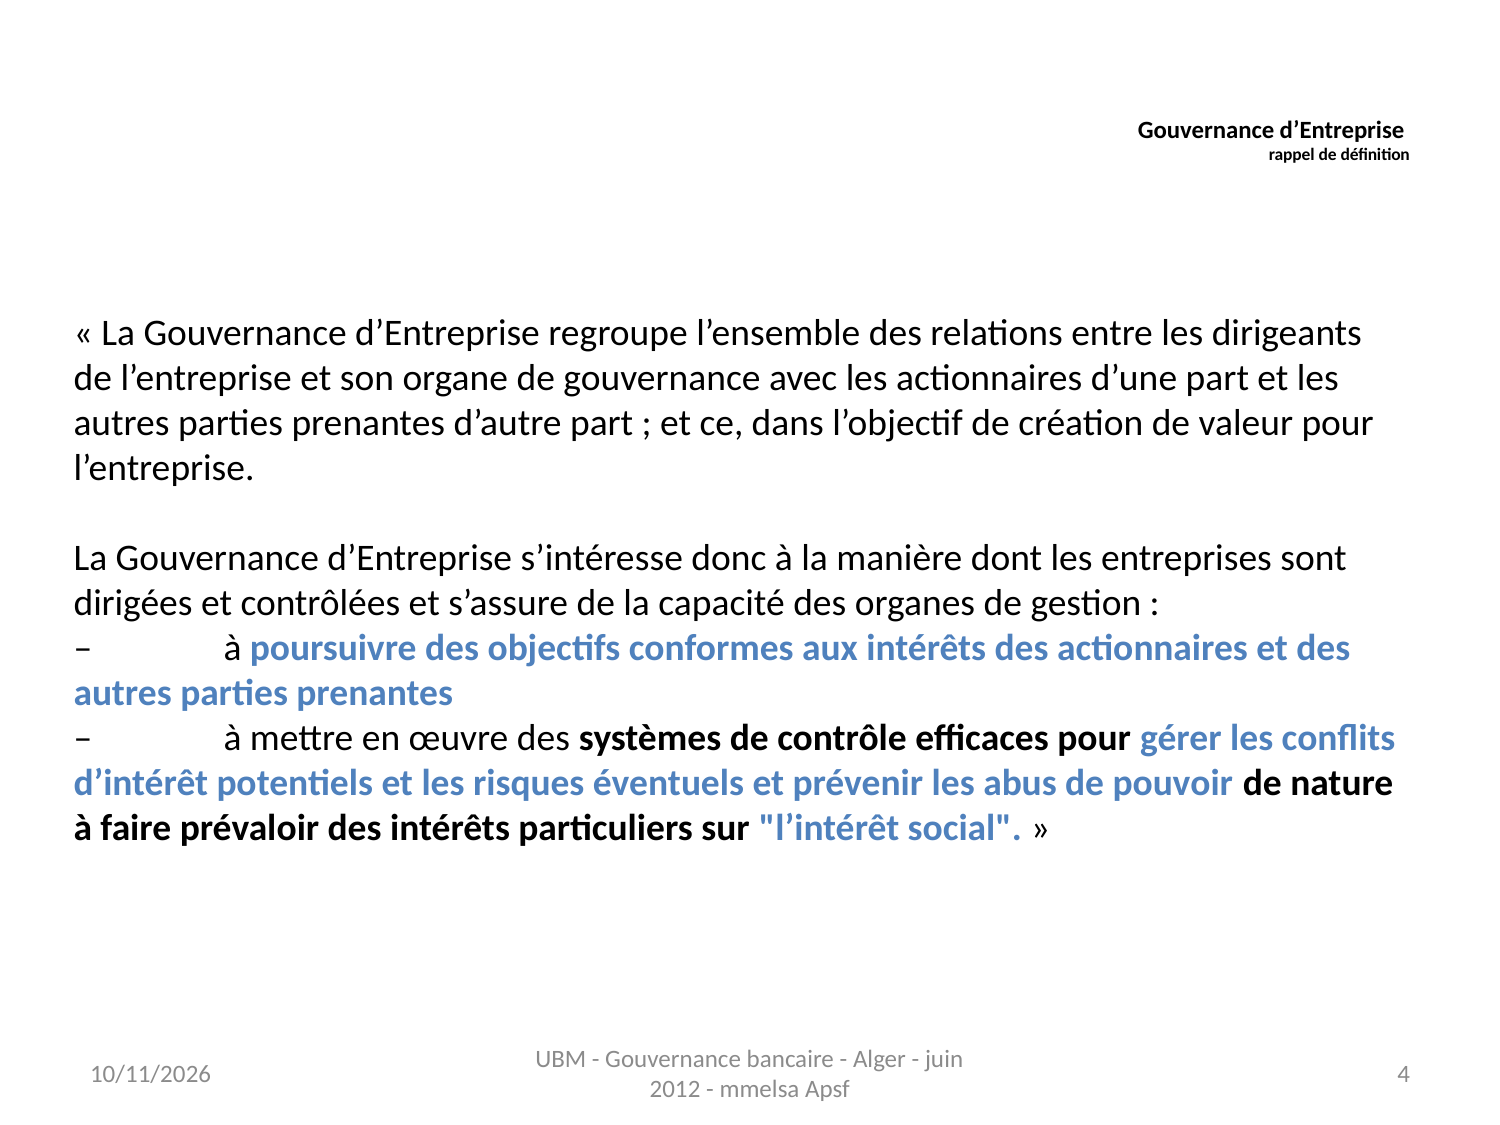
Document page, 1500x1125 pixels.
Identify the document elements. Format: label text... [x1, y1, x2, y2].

slide_number 4 [1074, 1042, 1425, 1103]
title Gouvernance d’Entreprise rappel de définition [75, 45, 1425, 233]
footer UBM - Gouvernance bancaire - Alger - juin 2012 - mmelsa Apsf [512, 1042, 988, 1103]
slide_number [75, 1042, 425, 1103]
text_box « La Gouvernance d’Entreprise regroupe l’ensemble des relations entre les dirigeants de l’entreprise et son organe de gouvernance avec les actionnaires d’une part et les autres parties prenantes d’autre part ; et ce, dans l’objectif de création de valeur pour l’entreprise. La Gouvernance d’Entreprise s’intéresse donc à la manière dont les entreprises sont dirigées et contrôlées et s’assure de la capacité des organes de gestion : – à poursuivre des objectifs conformes aux intérêts des actionnaires et des autres parties prenantes – à mettre en œuvre des systèmes de contrôle efficaces pour gérer les conflits d’intérêt potentiels et les risques éventuels et prévenir les abus de pouvoir de nature à faire prévaloir des intérêts particuliers sur "l’intérêt social". » [58, 255, 1418, 901]
